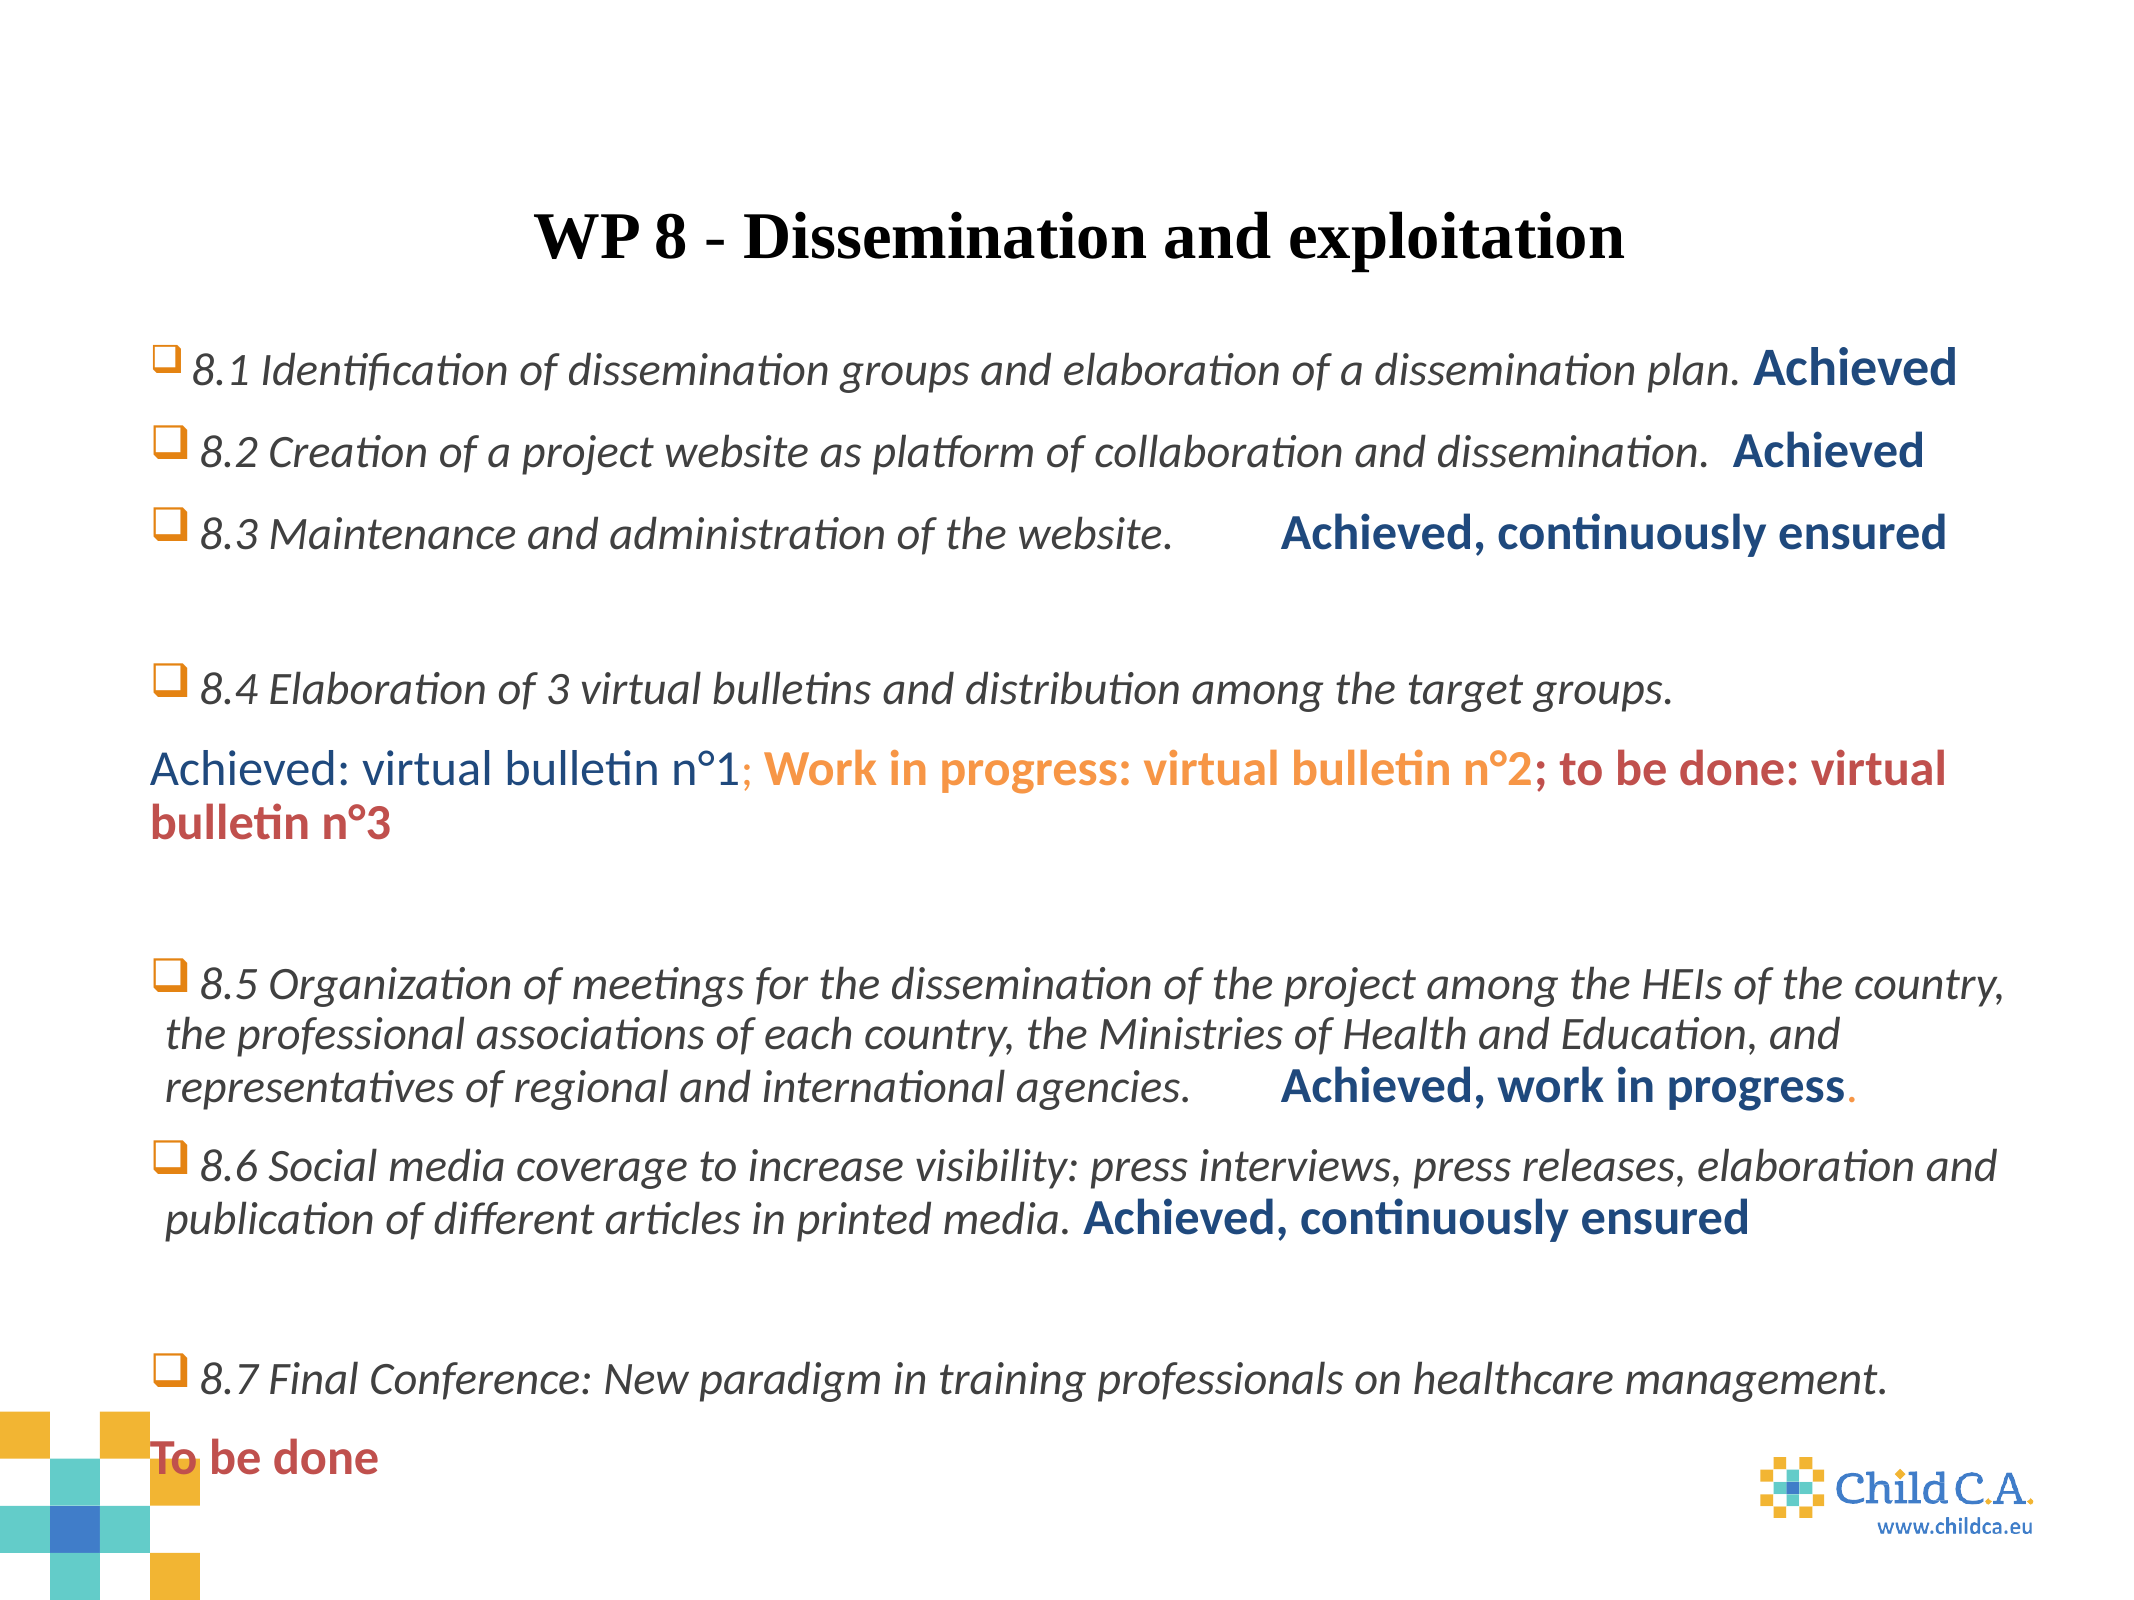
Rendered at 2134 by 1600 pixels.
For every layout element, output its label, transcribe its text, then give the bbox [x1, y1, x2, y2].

text_box [50, 1506, 99, 1552]
text_box [1877, 1518, 2032, 1534]
text_box [150, 1552, 200, 1600]
text_box [99, 1411, 149, 1459]
text_box [50, 1458, 100, 1506]
text_box [0, 1411, 50, 1459]
text_box 8.1 Identification of dissemination groups and elaboration of a dissemination plan. Achieved 8.2 Creation of a project website as platform of collaboration and dissemination. Achieved 8.3 Maintenance and administration of the website. Achieved, continuously ensured 8.4 Elaboration of 3 virtual bulletins and distribution among the target groups. Achieved: virtual bulletin n°1; Work in progress: virtual bulletin n°2; to be done: virtual bulletin n°3 8.5 Organization of meetings for the dissemination of the project among the HEIs of the country, the professional associations of each country, the Ministries of Health and Education, and representatives of regional and international agencies. Achieved, work in progress. 8.6 Social media coverage to increase visibility: press interviews, press releases, elaboration and publication of different articles in printed media. Achieved, continuously ensured 8.7 Final Conference: New paradigm in training professionals on healthcare management. To be done [149, 331, 2057, 1518]
text_box [99, 1505, 150, 1553]
text_box WP 8 - Dissemination and exploitation [149, 184, 2025, 280]
text_box [50, 1552, 100, 1600]
text_box [0, 1505, 50, 1553]
